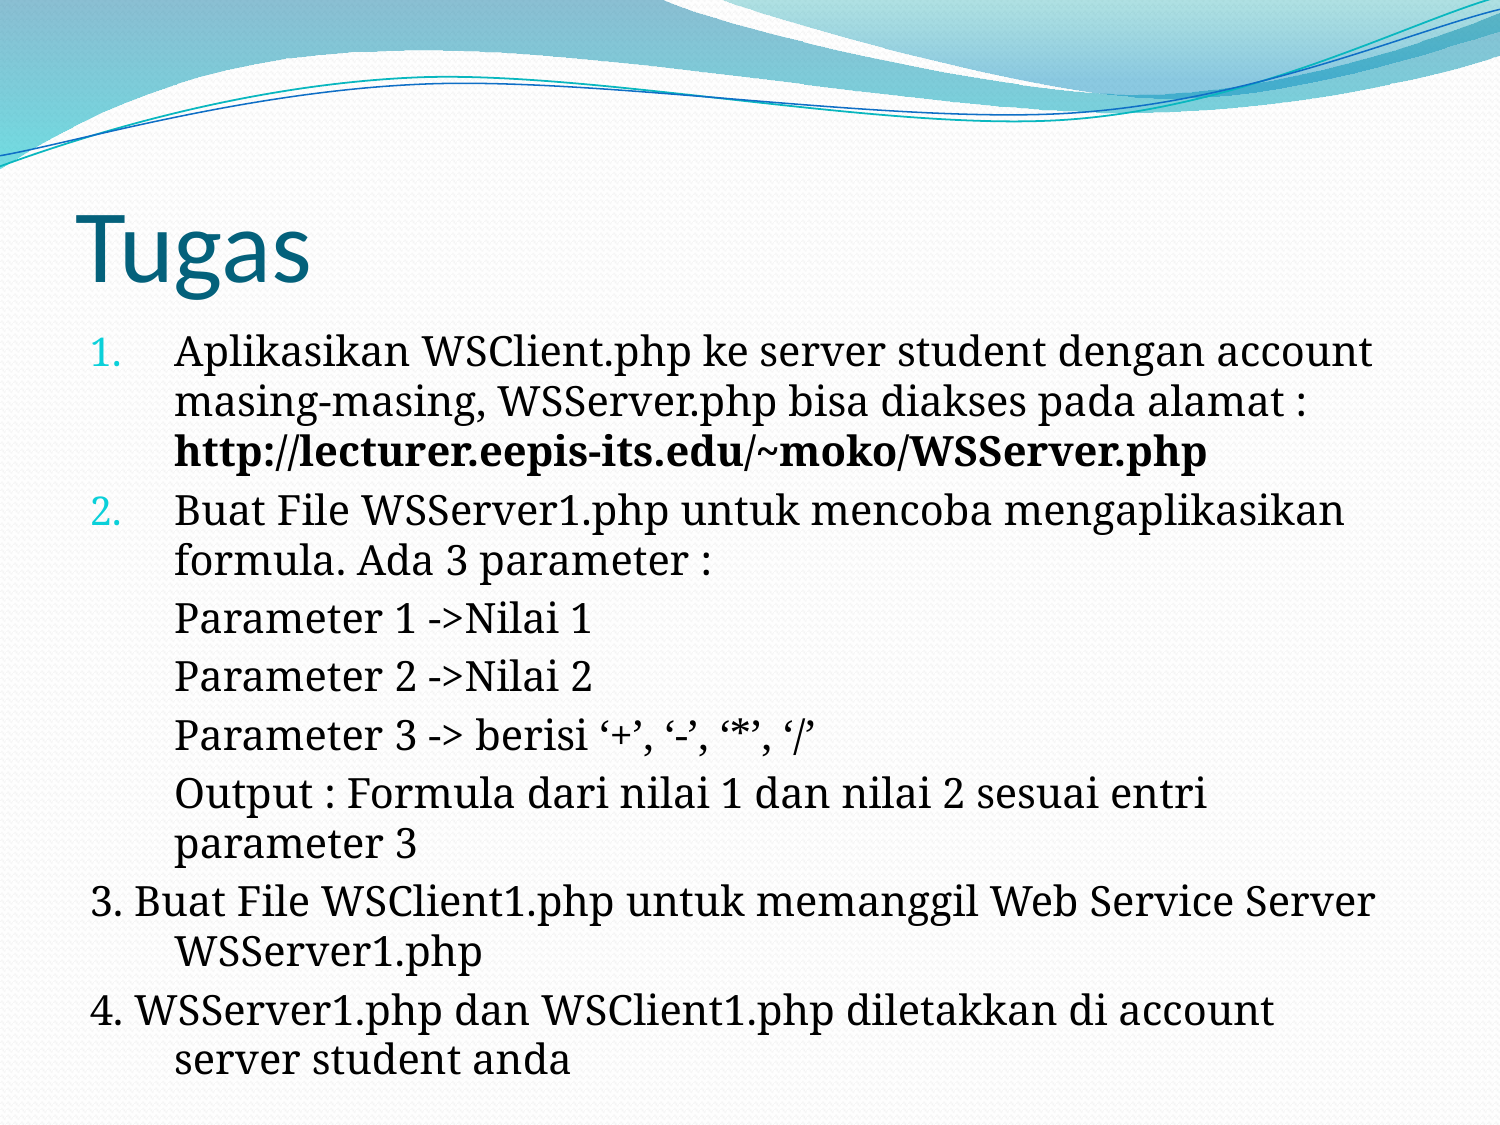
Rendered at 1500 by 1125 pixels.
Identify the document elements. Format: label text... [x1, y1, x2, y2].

list Aplikasikan WSClient.php ke server student dengan account masing-masing, WSServer.php bisa diakses pada alamat : http://lecturer.eepis-its.edu/~moko/WSServer.php Buat File WSServer1.php untuk mencoba mengaplikasikan formula. Ada 3 parameter : Parameter 1 ->Nilai 1 Parameter 2 ->Nilai 2 Parameter 3 -> berisi ‘+’, ‘-’, ‘*’, ‘/’ Output : Formula dari nilai 1 dan nilai 2 sesuai entri parameter 3 3. Buat File WSClient1.php untuk memanggil Web Service Server WSServer1.php 4. WSServer1.php dan WSClient1.php diletakkan di account server student anda [75, 317, 1425, 1038]
title Tugas [75, 115, 1425, 303]
